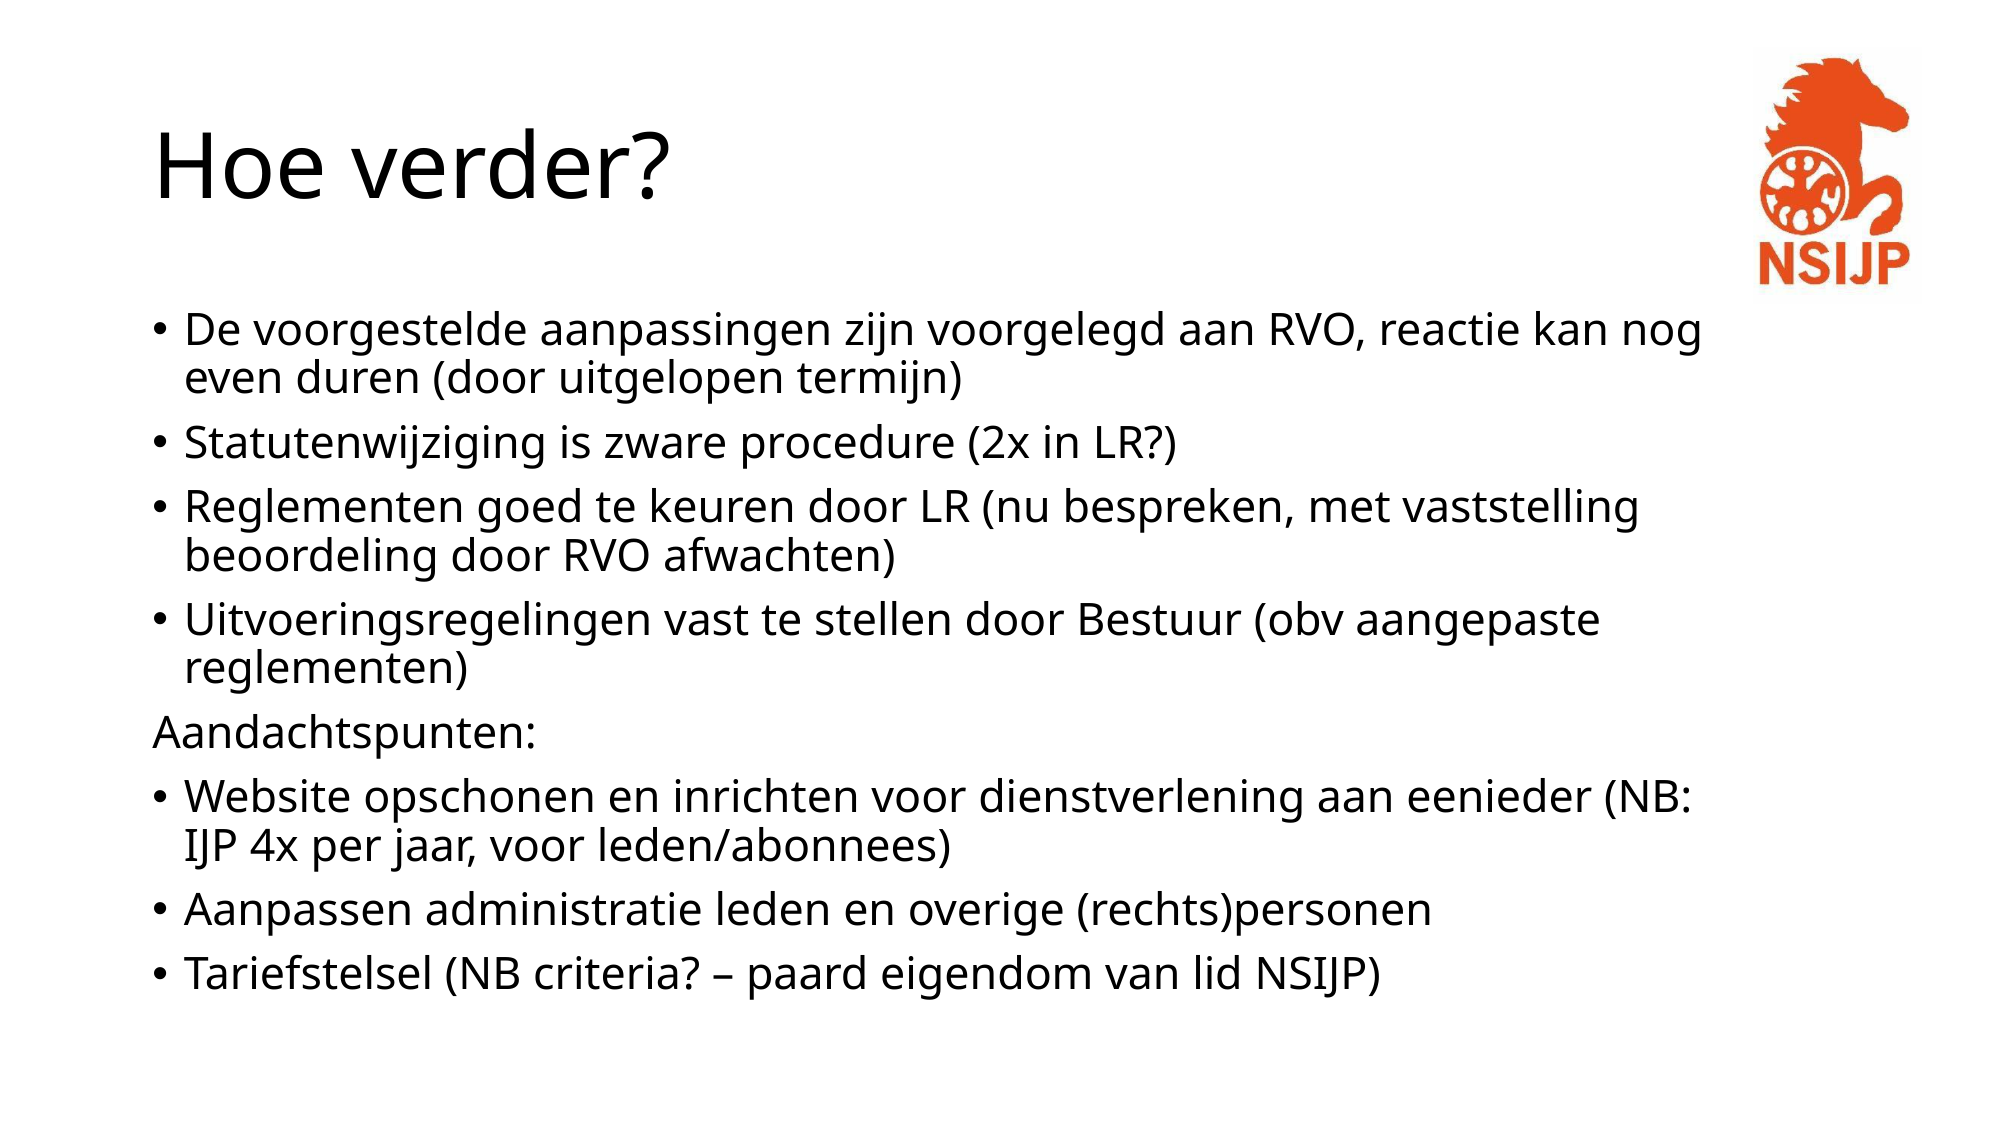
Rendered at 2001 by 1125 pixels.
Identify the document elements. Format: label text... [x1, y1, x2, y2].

picture [1731, 47, 1923, 305]
title Hoe verder? [137, 59, 1435, 278]
list De voorgestelde aanpassingen zijn voorgelegd aan RVO, reactie kan nog even duren (door uitgelopen termijn) Statutenwijziging is zware procedure (2x in LR?) Reglementen goed te keuren door LR (nu bespreken, met vaststelling beoordeling door RVO afwachten) Uitvoeringsregelingen vast te stellen door Bestuur (obv aangepaste reglementen) Aandachtspunten: Website opschonen en inrichten voor dienstverlening aan eenieder (NB: IJP 4x per jaar, voor leden/abonnees) Aanpassen administratie leden en overige (rechts)personen Tariefstelsel (NB criteria? – paard eigendom van lid NSIJP) [137, 299, 1761, 1014]
